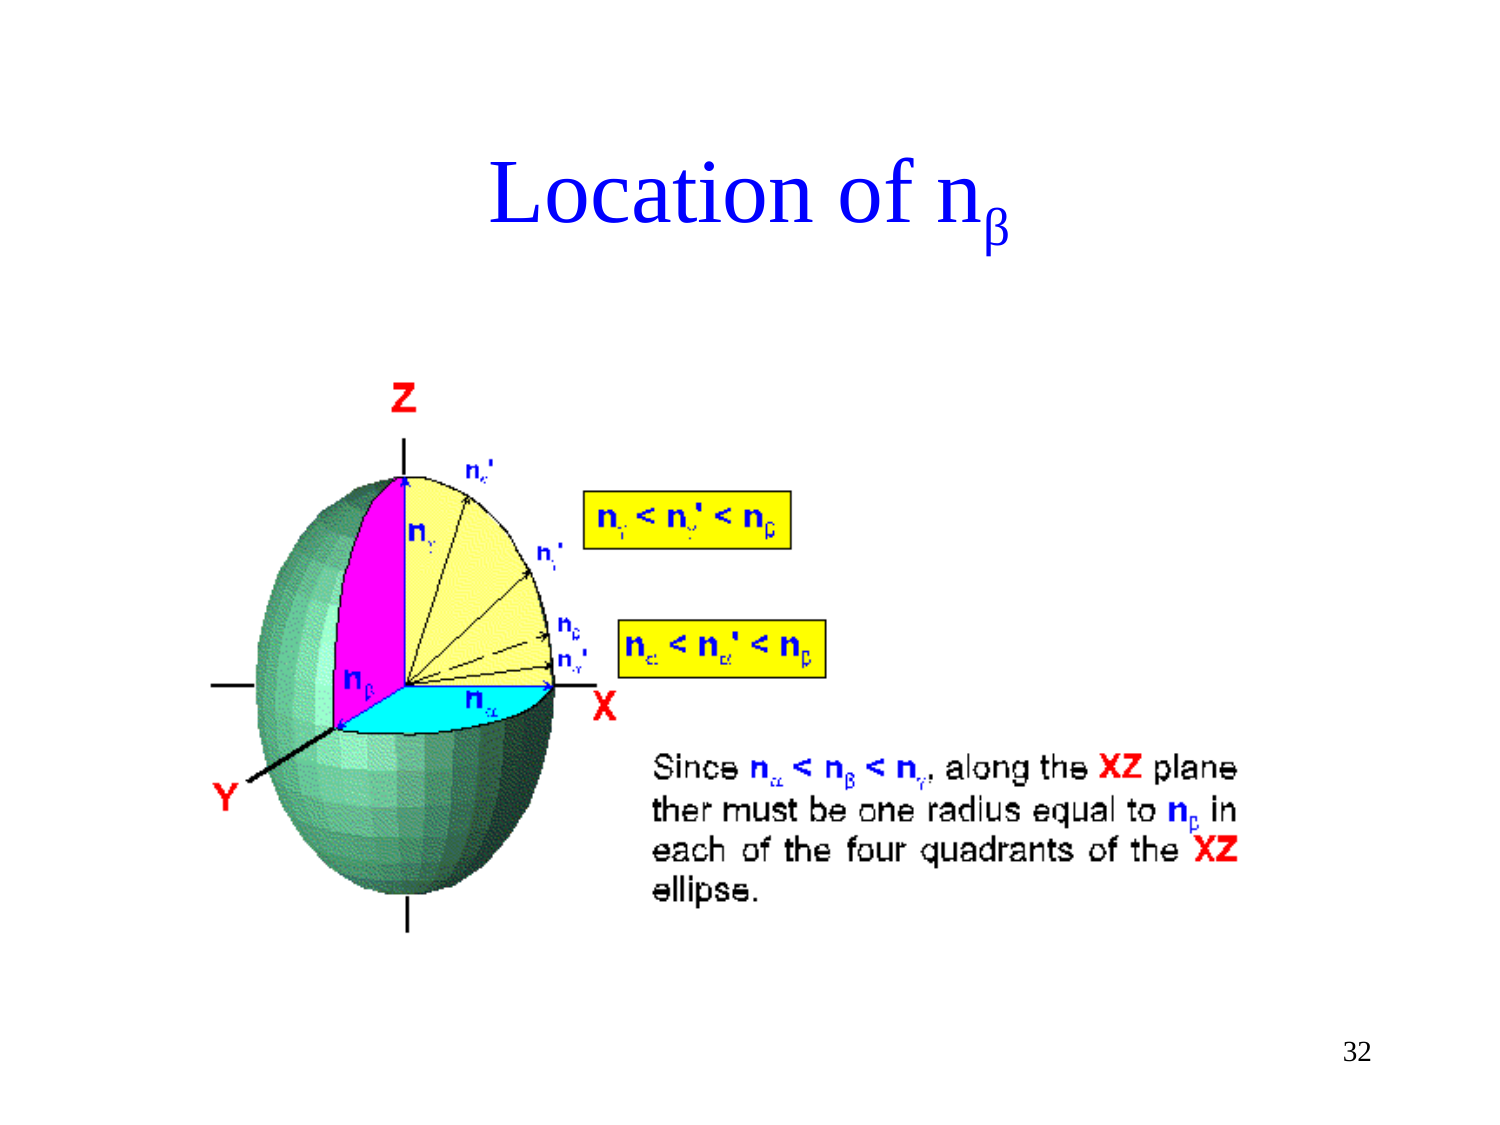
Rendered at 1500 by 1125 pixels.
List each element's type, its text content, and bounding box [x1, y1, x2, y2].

slide_number 32 [1074, 1024, 1388, 1101]
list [112, 362, 1301, 1001]
title Location of nβ [112, 99, 1388, 288]
